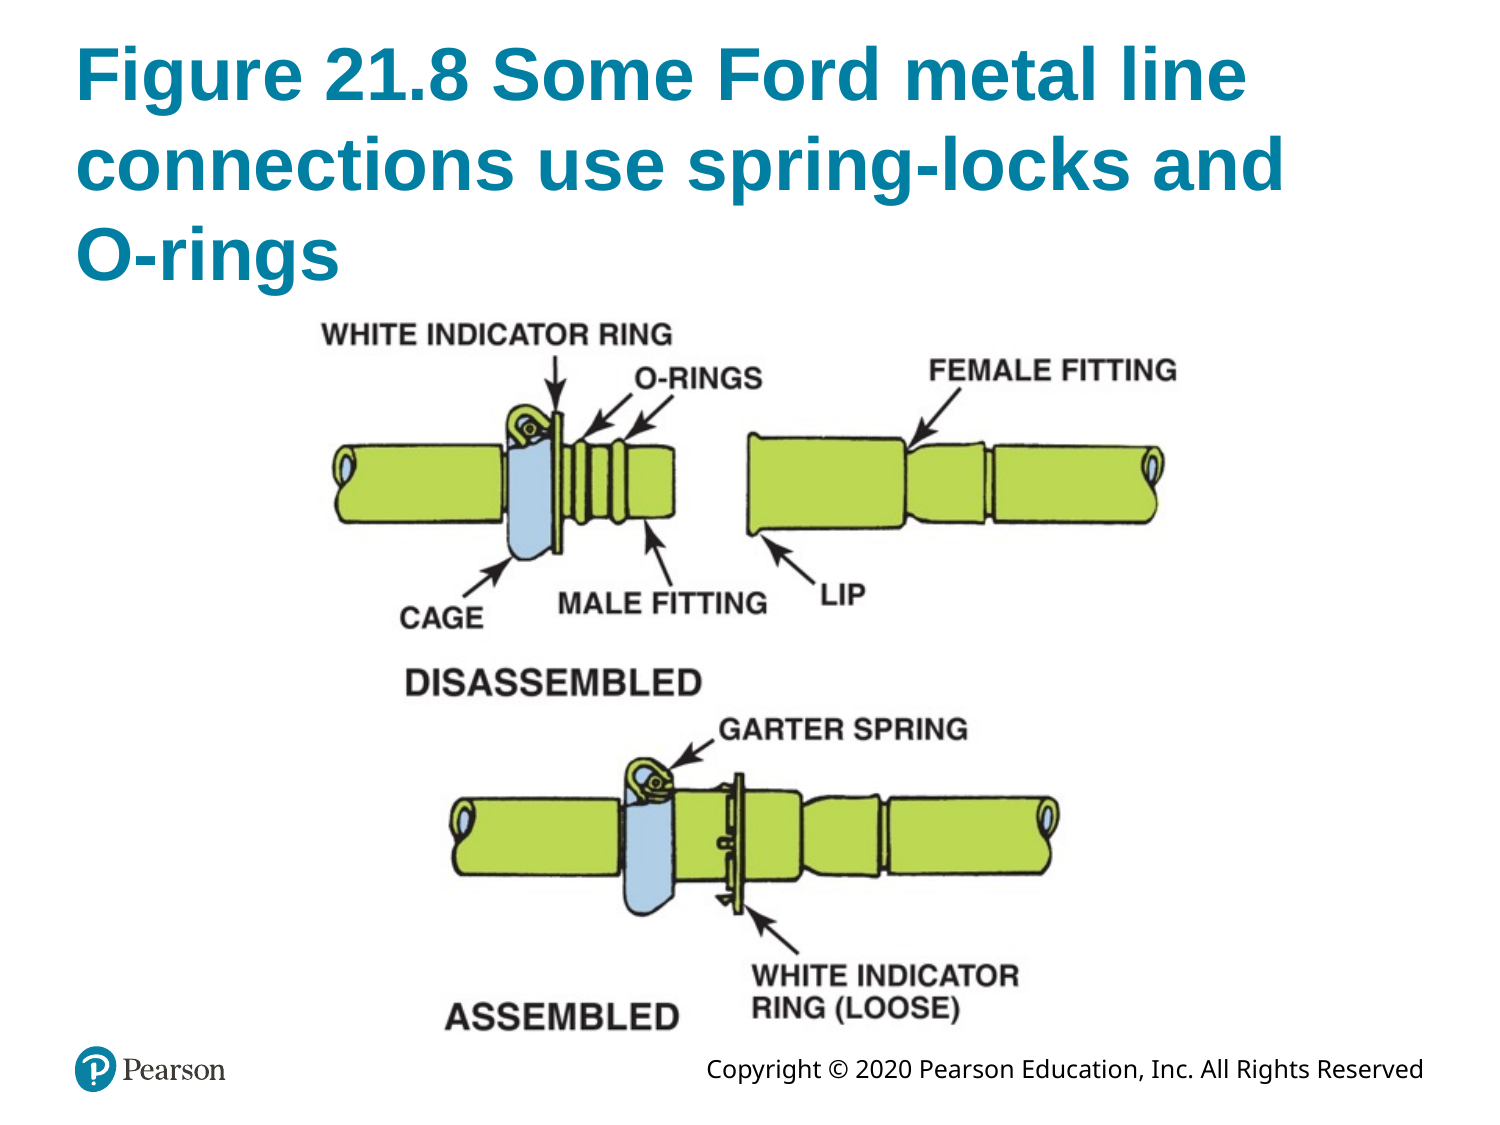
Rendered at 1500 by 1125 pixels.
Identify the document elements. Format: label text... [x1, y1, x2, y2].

picture [316, 317, 1181, 1036]
title Figure 21.8 Some Ford metal line connections use spring-locks and O-rings [75, 25, 1425, 296]
